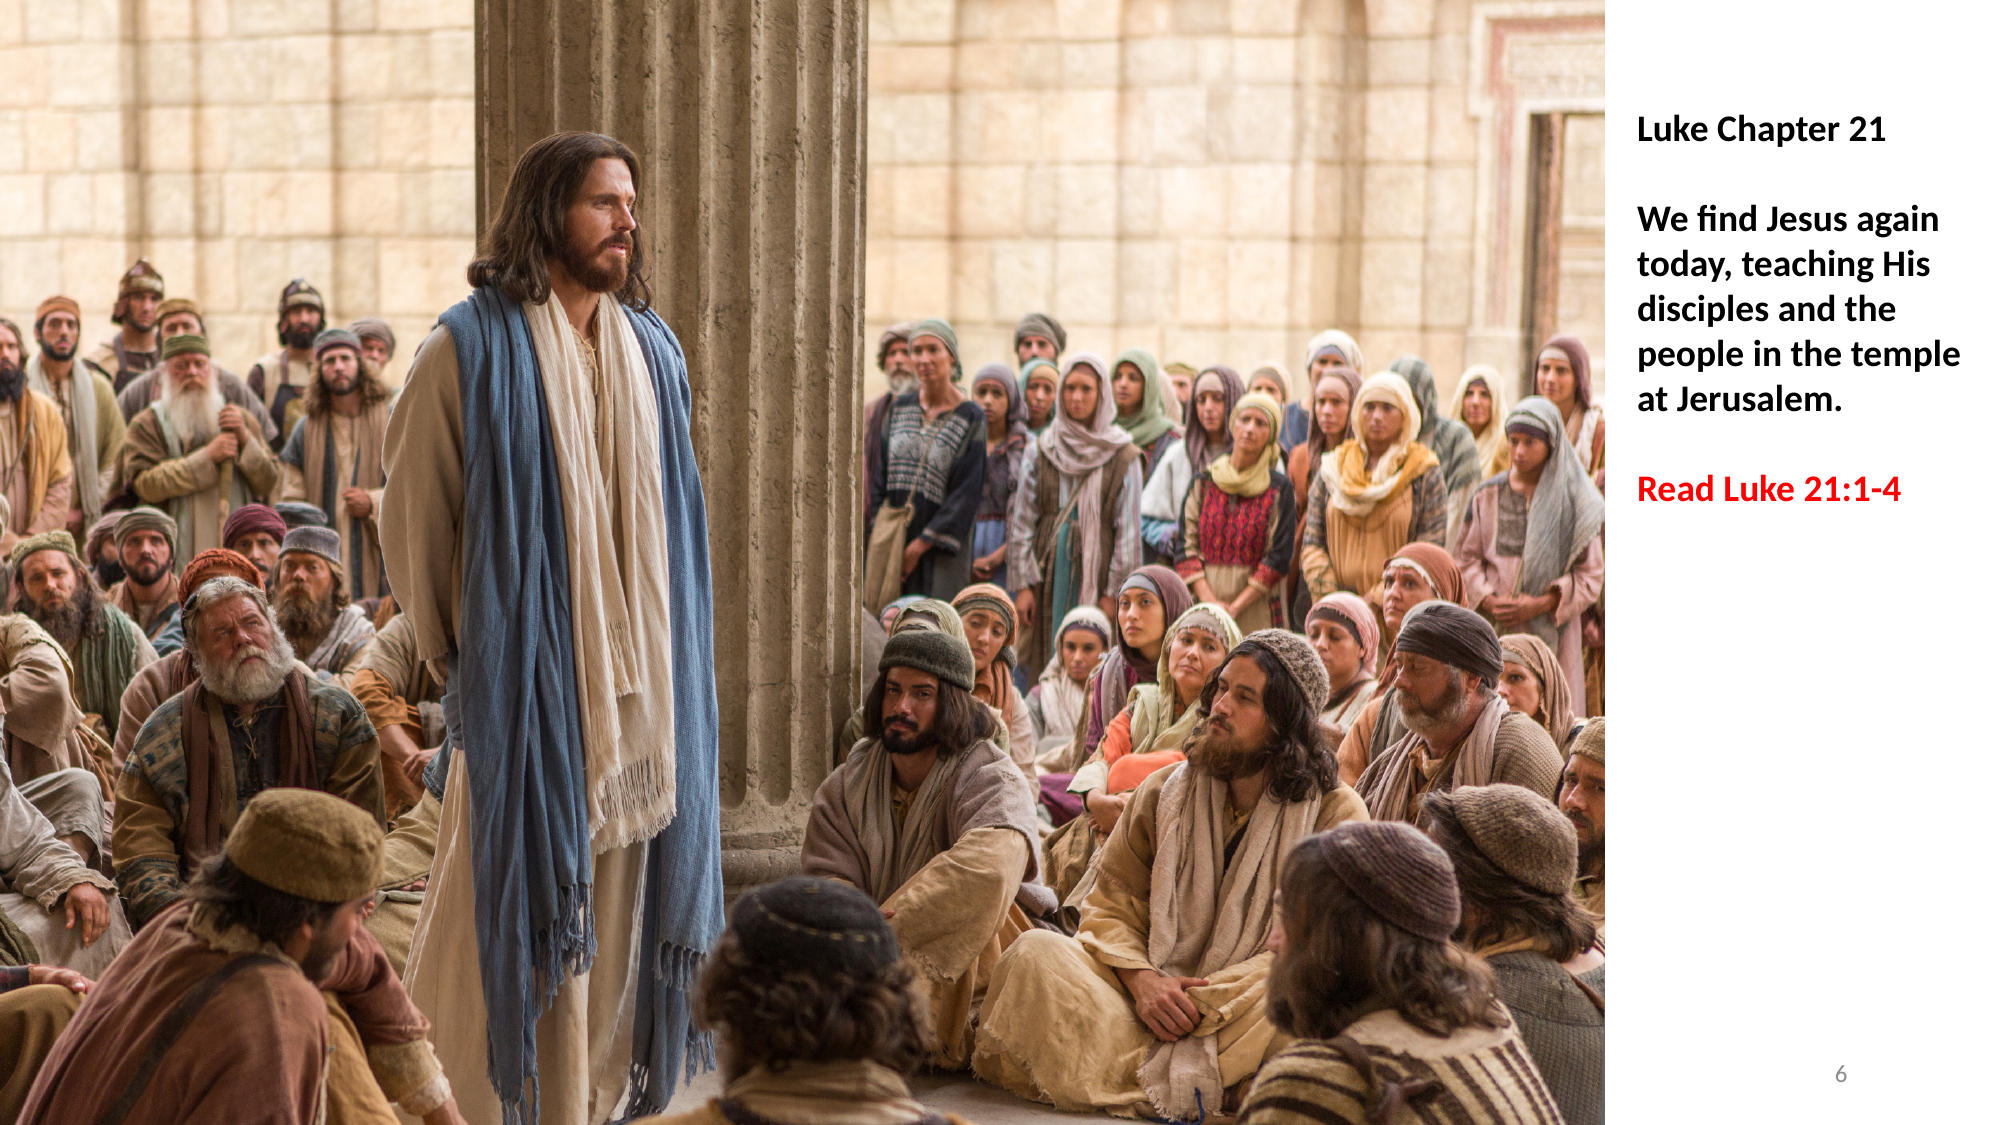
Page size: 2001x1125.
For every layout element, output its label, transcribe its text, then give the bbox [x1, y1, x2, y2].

picture [0, 0, 1605, 1125]
slide_number 6 [1605, 1042, 1863, 1103]
text_box Luke Chapter 21 We find Jesus again today, teaching His disciples and the people in the temple at Jerusalem. Read Luke 21:1-4 [1622, 96, 1982, 517]
